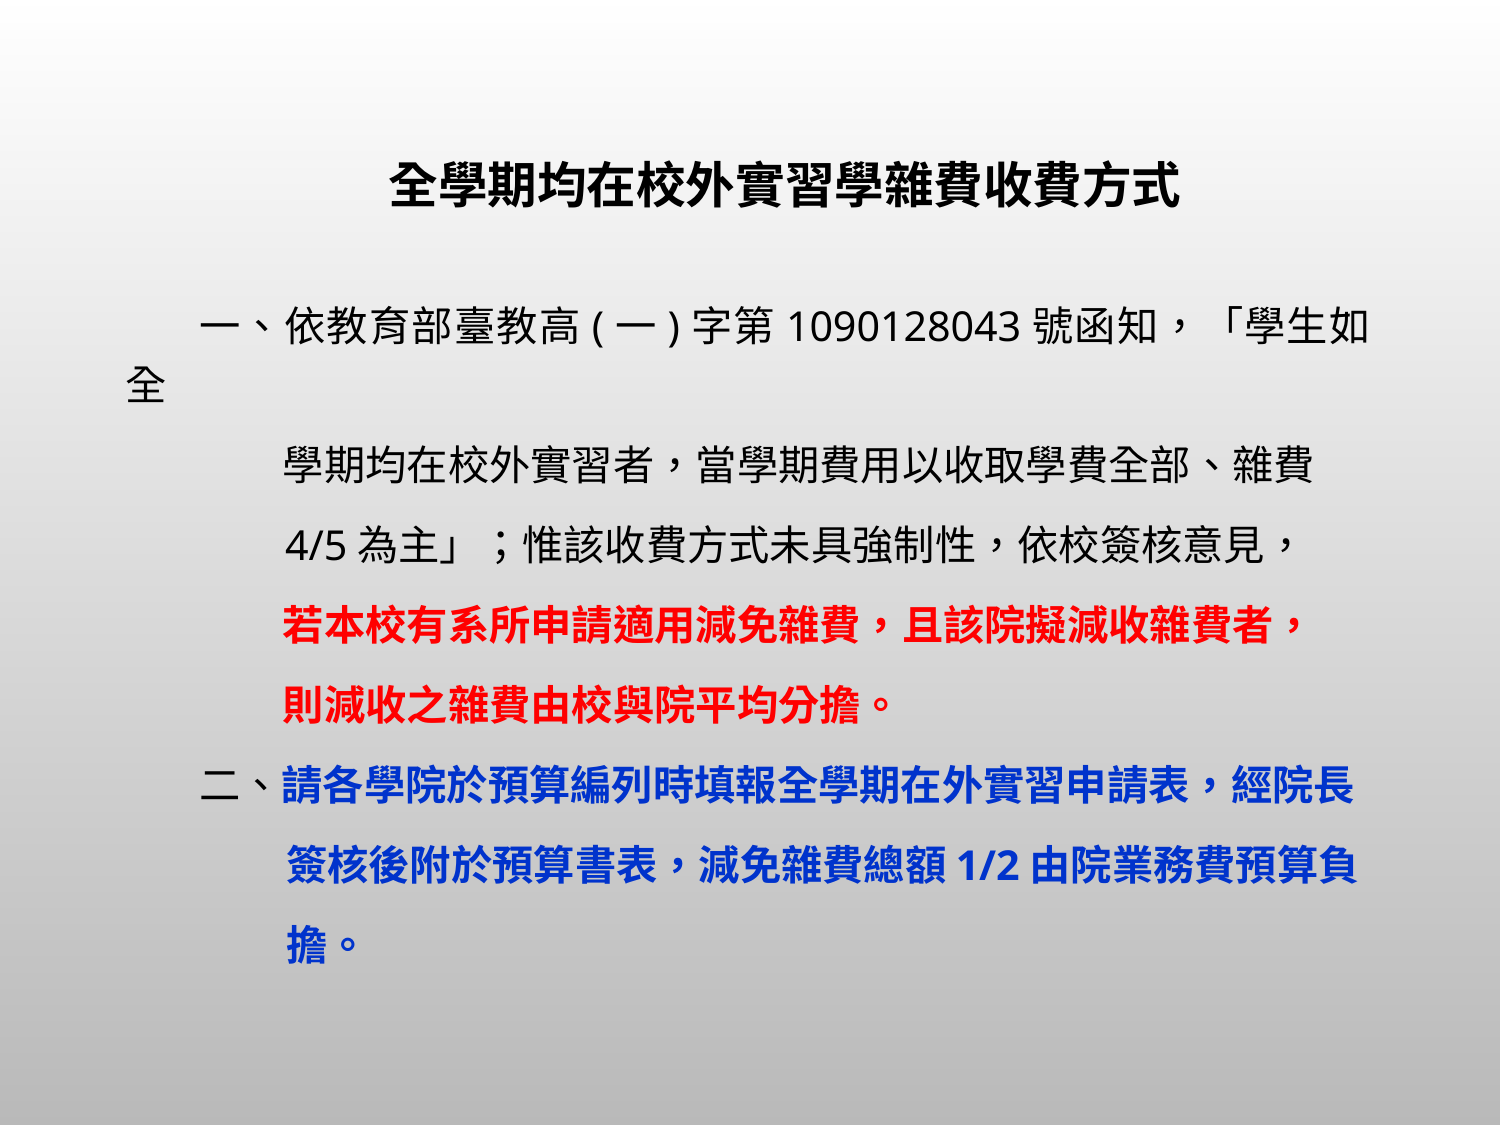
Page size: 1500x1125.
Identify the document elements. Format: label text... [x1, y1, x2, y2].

list 全學期均在校外實習學雜費收費方式 一、依教育部臺教高(一)字第1090128043號函知，「學生如全 學期均在校外實習者，當學期費用以收取學費全部、雜費 4/5為主」；惟該收費方式未具強制性，依校簽核意見， 若本校有系所申請適用減免雜費，且該院擬減收雜費者， 則減收之雜費由校與院平均分擔。 二、請各學院於預算編列時填報全學期在外實習申請表，經院長 簽核後附於預算書表，減免雜費總額1/2由院業務費預算負 擔。 [110, 134, 1386, 1031]
